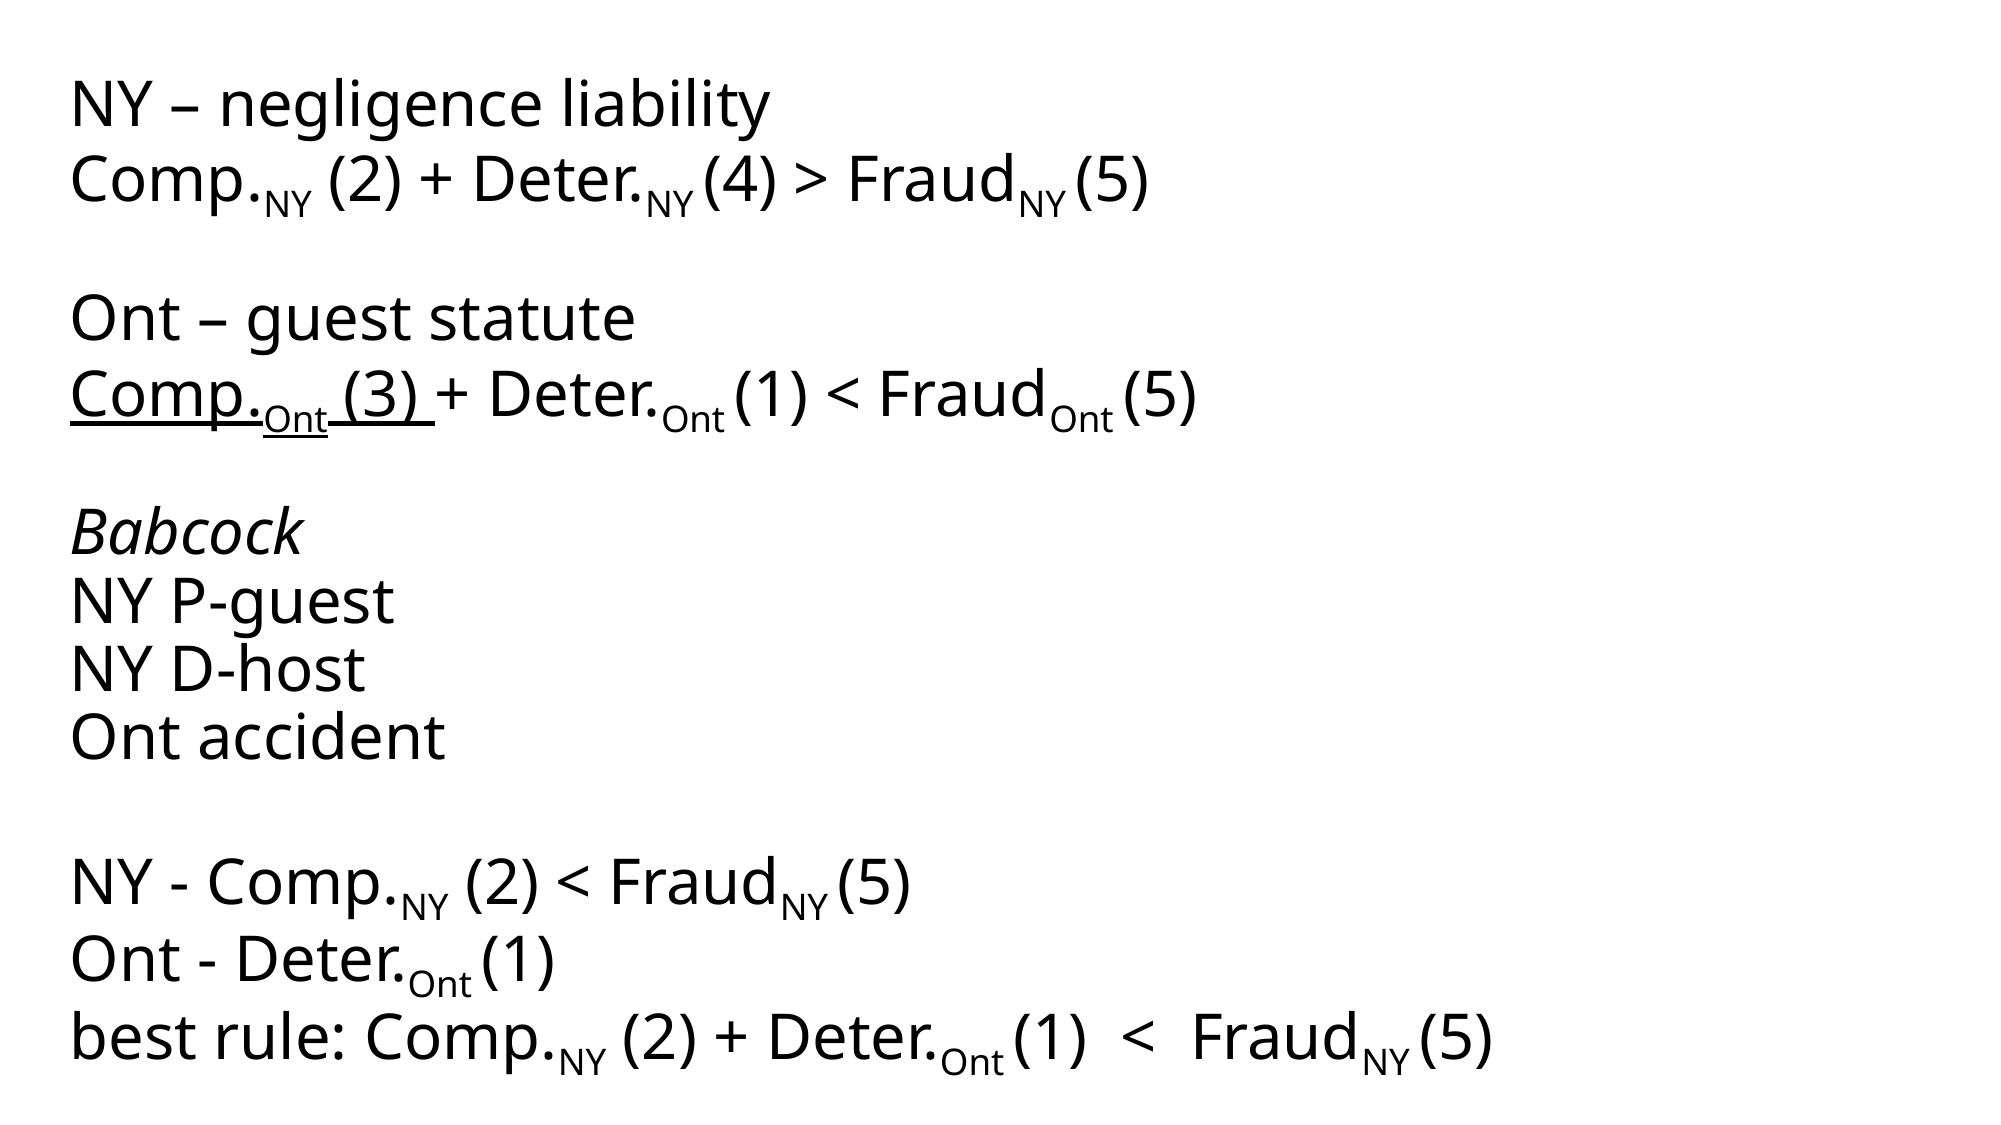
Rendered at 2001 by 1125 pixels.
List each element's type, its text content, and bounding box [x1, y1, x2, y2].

title NY – negligence liability Comp.NY (2) + Deter.NY (4) > FraudNY (5) Ont – guest statute Comp.Ont (3) + Deter.Ont (1) < FraudOnt (5) Babcock NY P-guest NY D-host Ont accident NY - Comp.NY (2) < FraudNY (5) Ont - Deter.Ont (1) best rule: Comp.NY (2) + Deter.Ont (1) < FraudNY (5) [54, 59, 1938, 1087]
